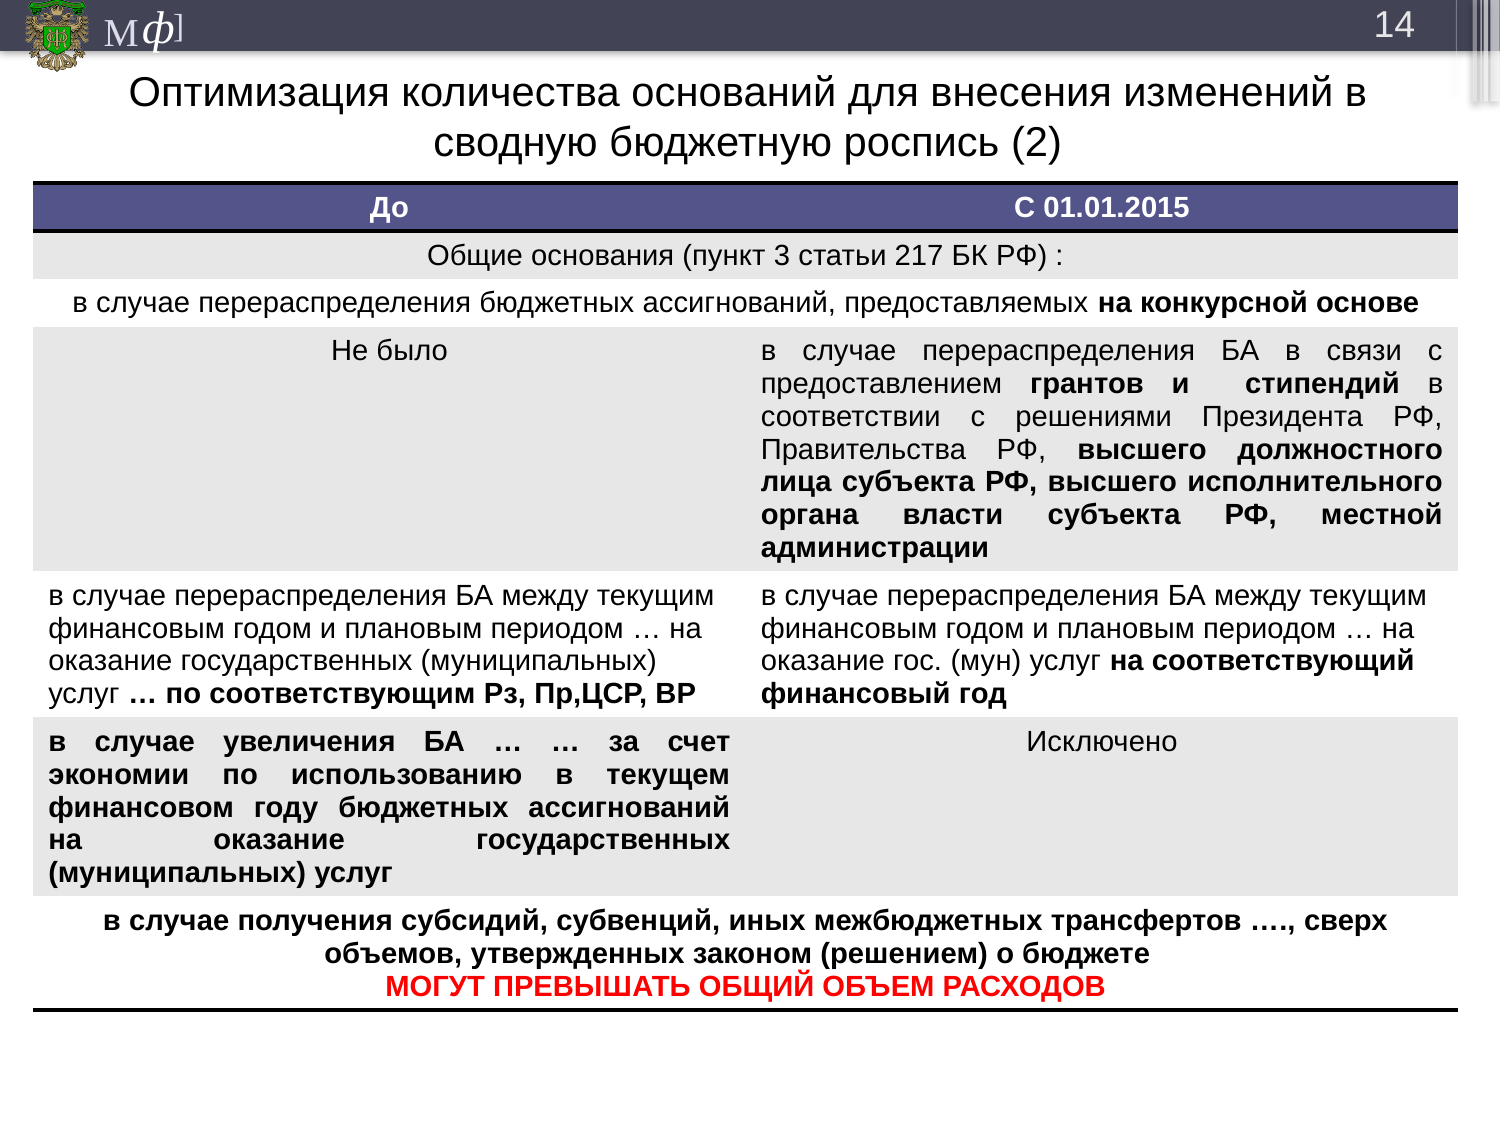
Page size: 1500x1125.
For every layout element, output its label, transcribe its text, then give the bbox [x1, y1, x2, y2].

picture [25, 0, 89, 72]
table_header С 01.01.2015 [746, 185, 1458, 229]
table_cell в случае перераспределения БА между текущим финансовым годом и плановым периодом … на оказание гос. (мун) услуг на соответствующий финансовый год [746, 571, 1458, 717]
table_cell Общие основания (пункт 3 статьи 217 БК РФ) : [33, 233, 1458, 279]
table_cell в случае увеличения БА … … за счет экономии по использованию в текущем финансовом году бюджетных ассигнований на оказание государственных (муниципальных) услуг [33, 717, 746, 896]
table_cell в случае перераспределения бюджетных ассигнований, предоставляемых на конкурсной основе [33, 279, 1458, 327]
table_cell в случае перераспределения БА между текущим финансовым годом и плановым периодом … на оказание государственных (муниципальных) услуг … по соответствующим Рз, Пр,ЦСР, ВР [33, 571, 746, 717]
table_header До [33, 185, 746, 229]
table_cell Не было [33, 327, 746, 571]
table_cell в случае перераспределения БА в связи с предоставлением грантов и стипендий в соответствии с решениями Президента РФ, Правительства РФ, высшего должностного лица субъекта РФ, высшего исполнительного органа власти субъекта РФ, местной администрации [746, 327, 1458, 571]
slide_number 14 [1310, 2, 1430, 53]
table_cell Исключено [746, 717, 1458, 896]
title Оптимизация количества оснований для внесения изменений в сводную бюджетную роспись (2) [72, 55, 1423, 175]
table_cell в случае получения субсидий, субвенций, иных межбюджетных трансфертов …., сверх объемов, утвержденных законом (решением) о бюджете МОГУТ ПРЕВЫШАТЬ ОБЩИЙ ОБЪЕМ РАСХОДОВ [33, 896, 1458, 1008]
